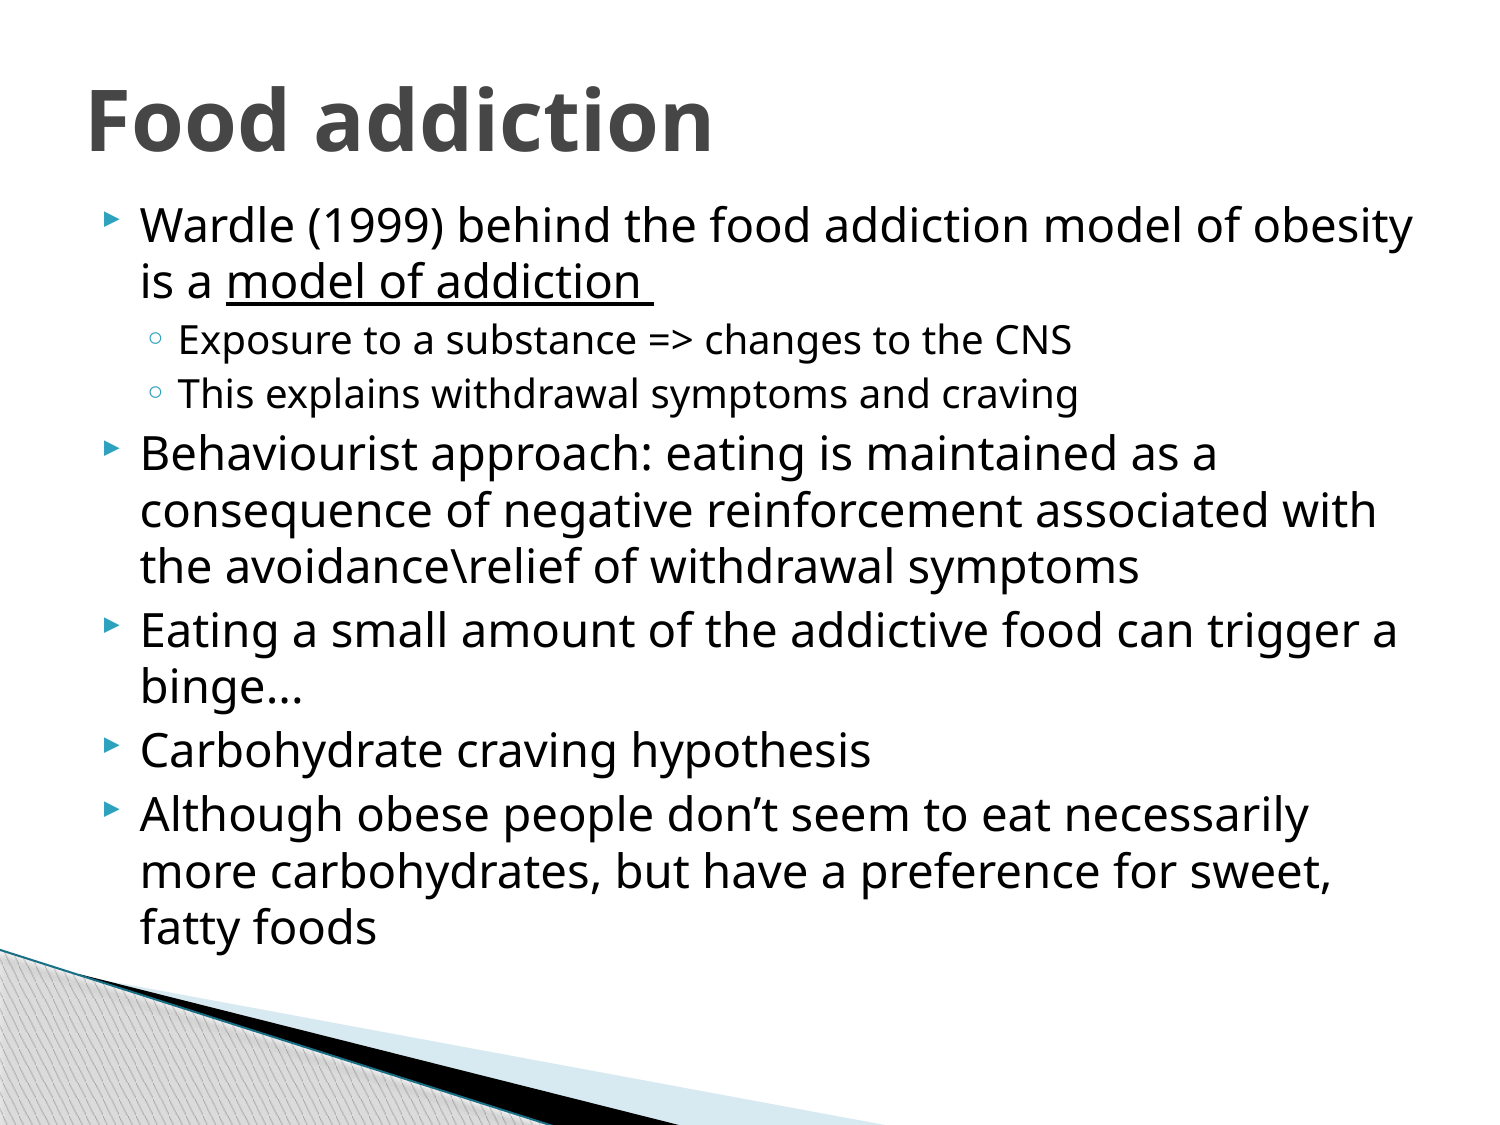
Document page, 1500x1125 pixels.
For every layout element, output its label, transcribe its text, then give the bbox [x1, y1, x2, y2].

list Wardle (1999) behind the food addiction model of obesity is a model of addiction Exposure to a substance => changes to the CNS This explains withdrawal symptoms and craving Behaviourist approach: eating is maintained as a consequence of negative reinforcement associated with the avoidance\relief of withdrawal symptoms Eating a small amount of the addictive food can trigger a binge... Carbohydrate craving hypothesis Although obese people don’t seem to eat necessarily more carbohydrates, but have a preference for sweet, fatty foods [70, 187, 1454, 964]
title Food addiction [70, 23, 1421, 211]
